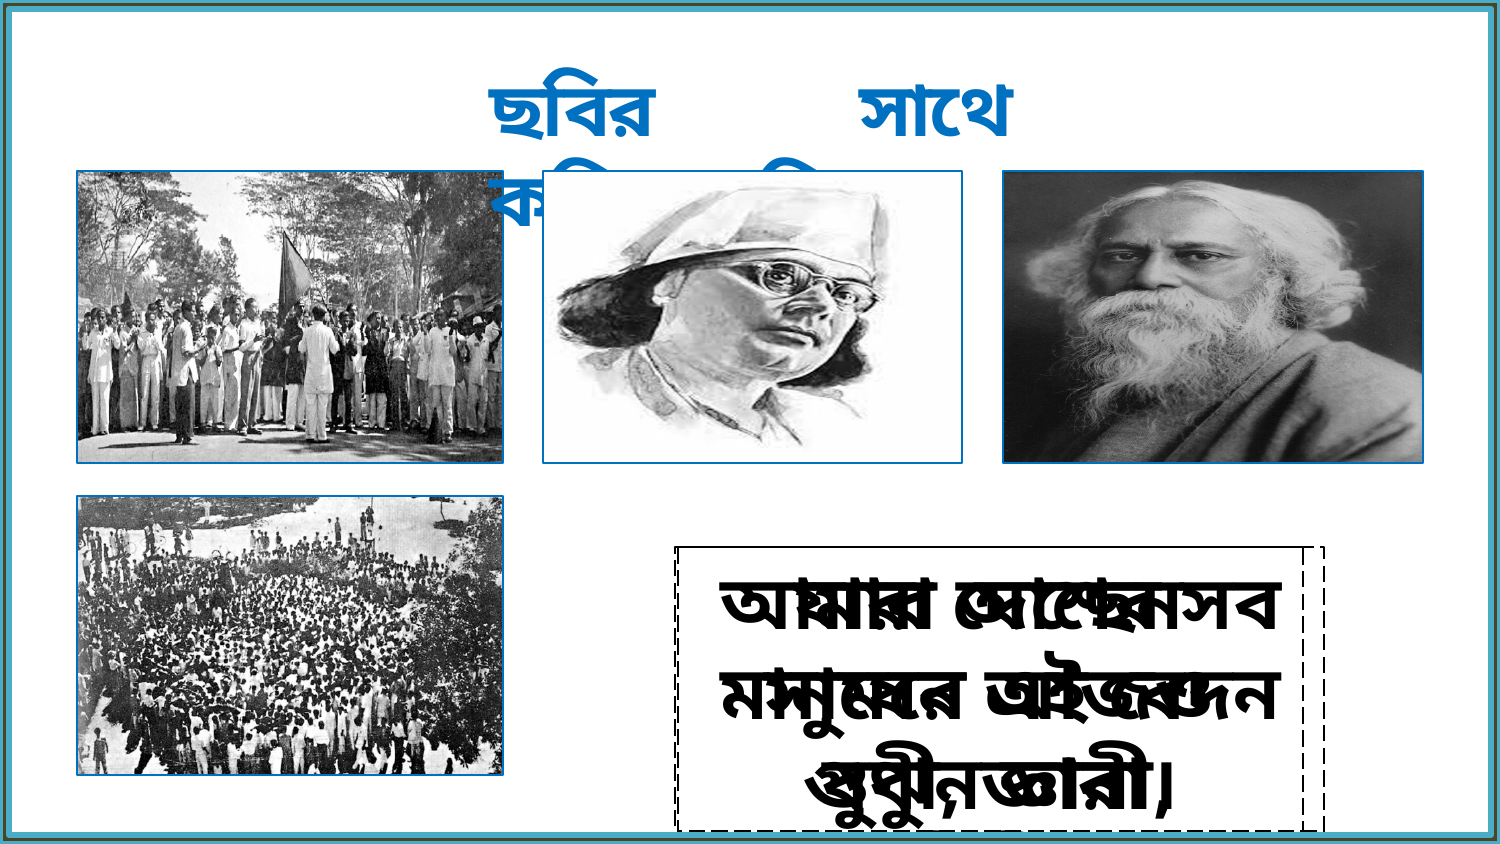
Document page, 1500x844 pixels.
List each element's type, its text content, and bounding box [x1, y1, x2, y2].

text_box [0, 0, 1500, 844]
picture [543, 171, 962, 463]
picture [77, 496, 502, 774]
picture [77, 171, 503, 463]
text_box যারা আছেন সামনে আজও গুণী, জ্ঞানী, মনীষীরা [674, 546, 1304, 833]
picture [1004, 171, 1423, 463]
text_box আমার দেশের সব মানুষের এই বেদন বুঝুন তারা। [677, 546, 1324, 832]
text_box ছবির সাথে কবিতা পড়ি [473, 52, 1027, 251]
